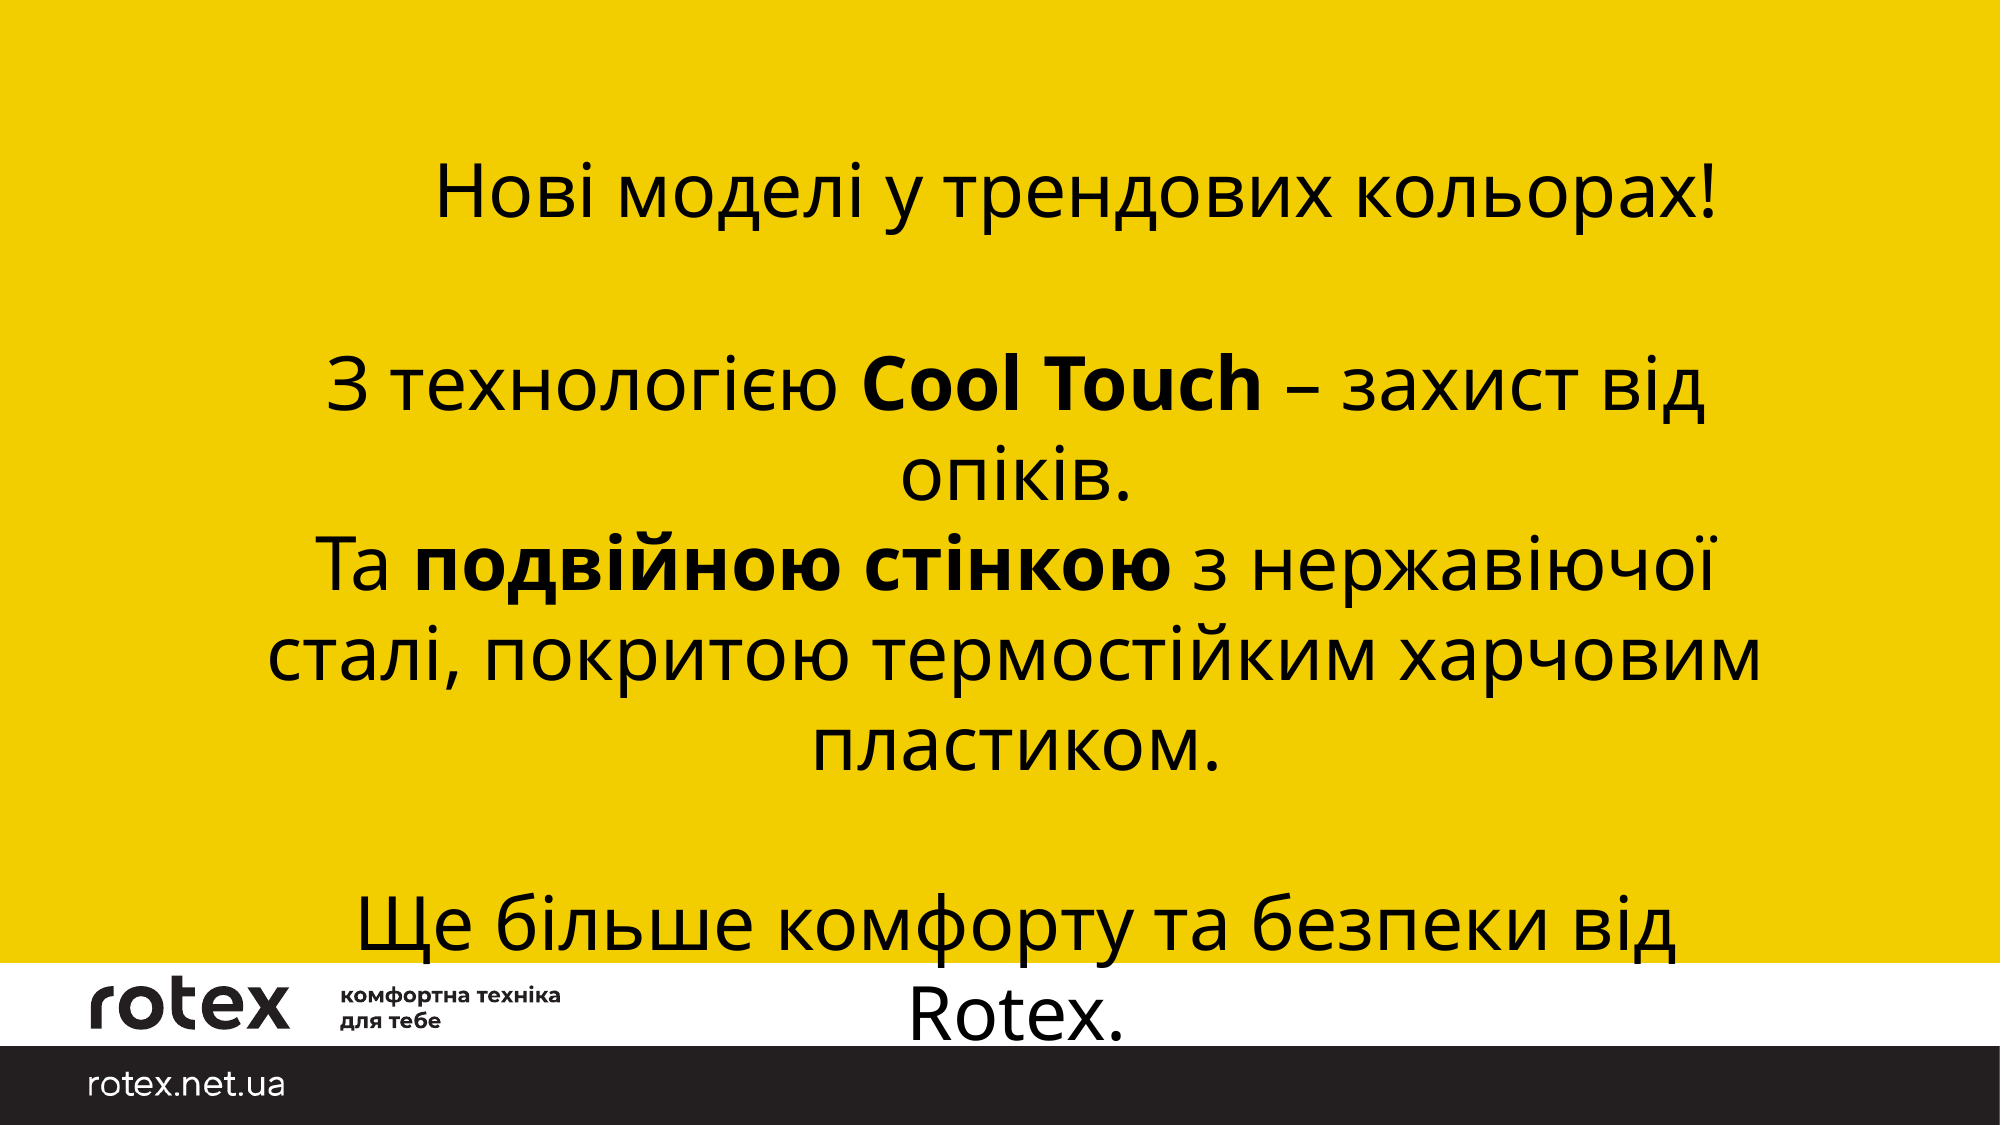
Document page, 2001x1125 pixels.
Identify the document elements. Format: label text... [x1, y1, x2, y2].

text_box Нові моделі у трендових кольорах! [418, 134, 1779, 240]
picture [0, 1046, 2000, 1125]
text_box З технологією Cool Touch – захист від опіків. Та подвійною стінкою з нержавіючої сталі, покритою термостійким харчовим пластиком. Ще більше комфорту та безпеки від Rotex. [243, 327, 1790, 1063]
